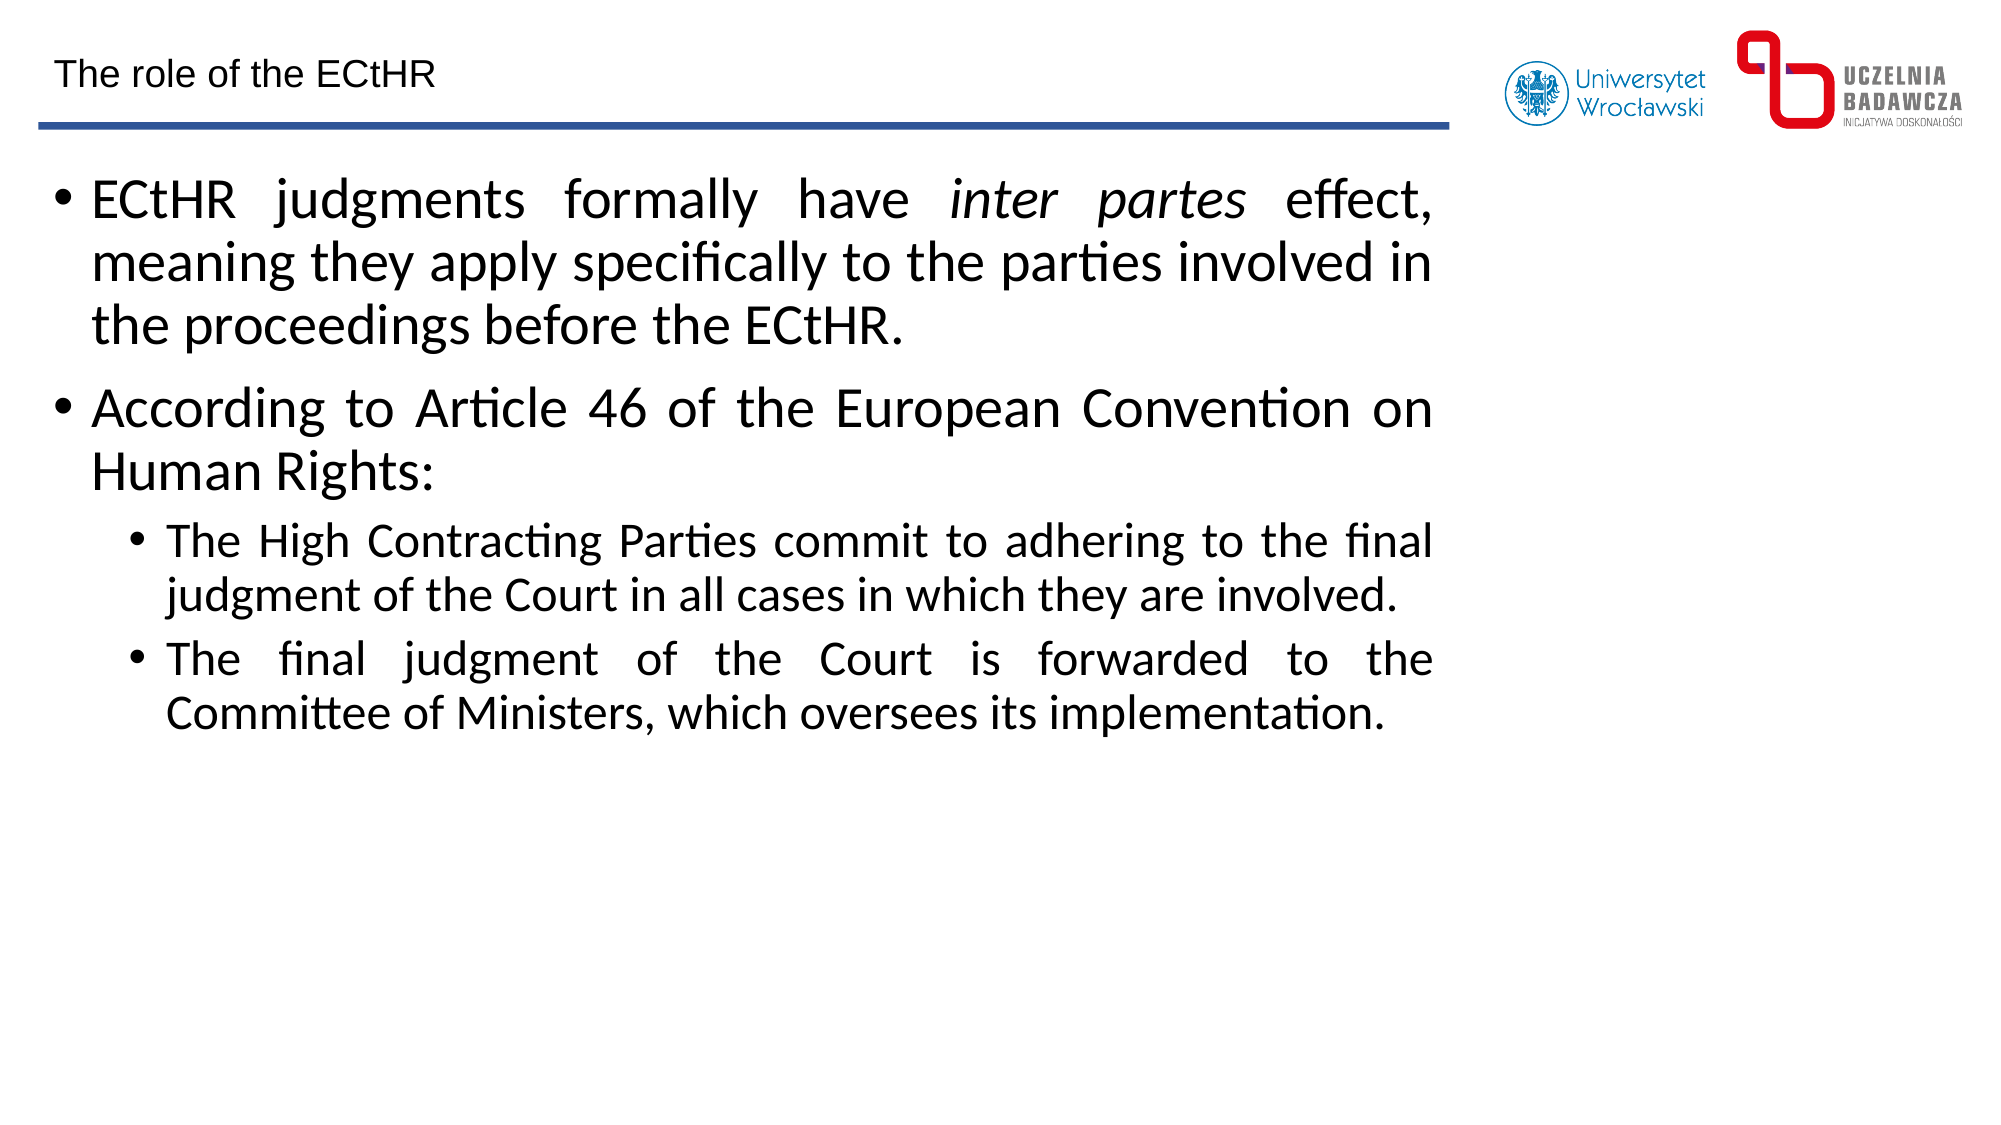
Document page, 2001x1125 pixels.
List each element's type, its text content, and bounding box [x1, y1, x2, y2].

list The role of the ECtHR [38, 48, 1437, 103]
list ECtHR judgments formally have inter partes effect, meaning they apply specifically to the parties involved in the proceedings before the ECtHR. According to Article 46 of the European Convention on Human Rights: The High Contracting Parties commit to adhering to the final judgment of the Court in all cases in which they are involved. The final judgment of the Court is forwarded to the Committee of Ministers, which oversees its implementation. [38, 160, 1450, 1077]
picture [1489, 30, 1962, 129]
